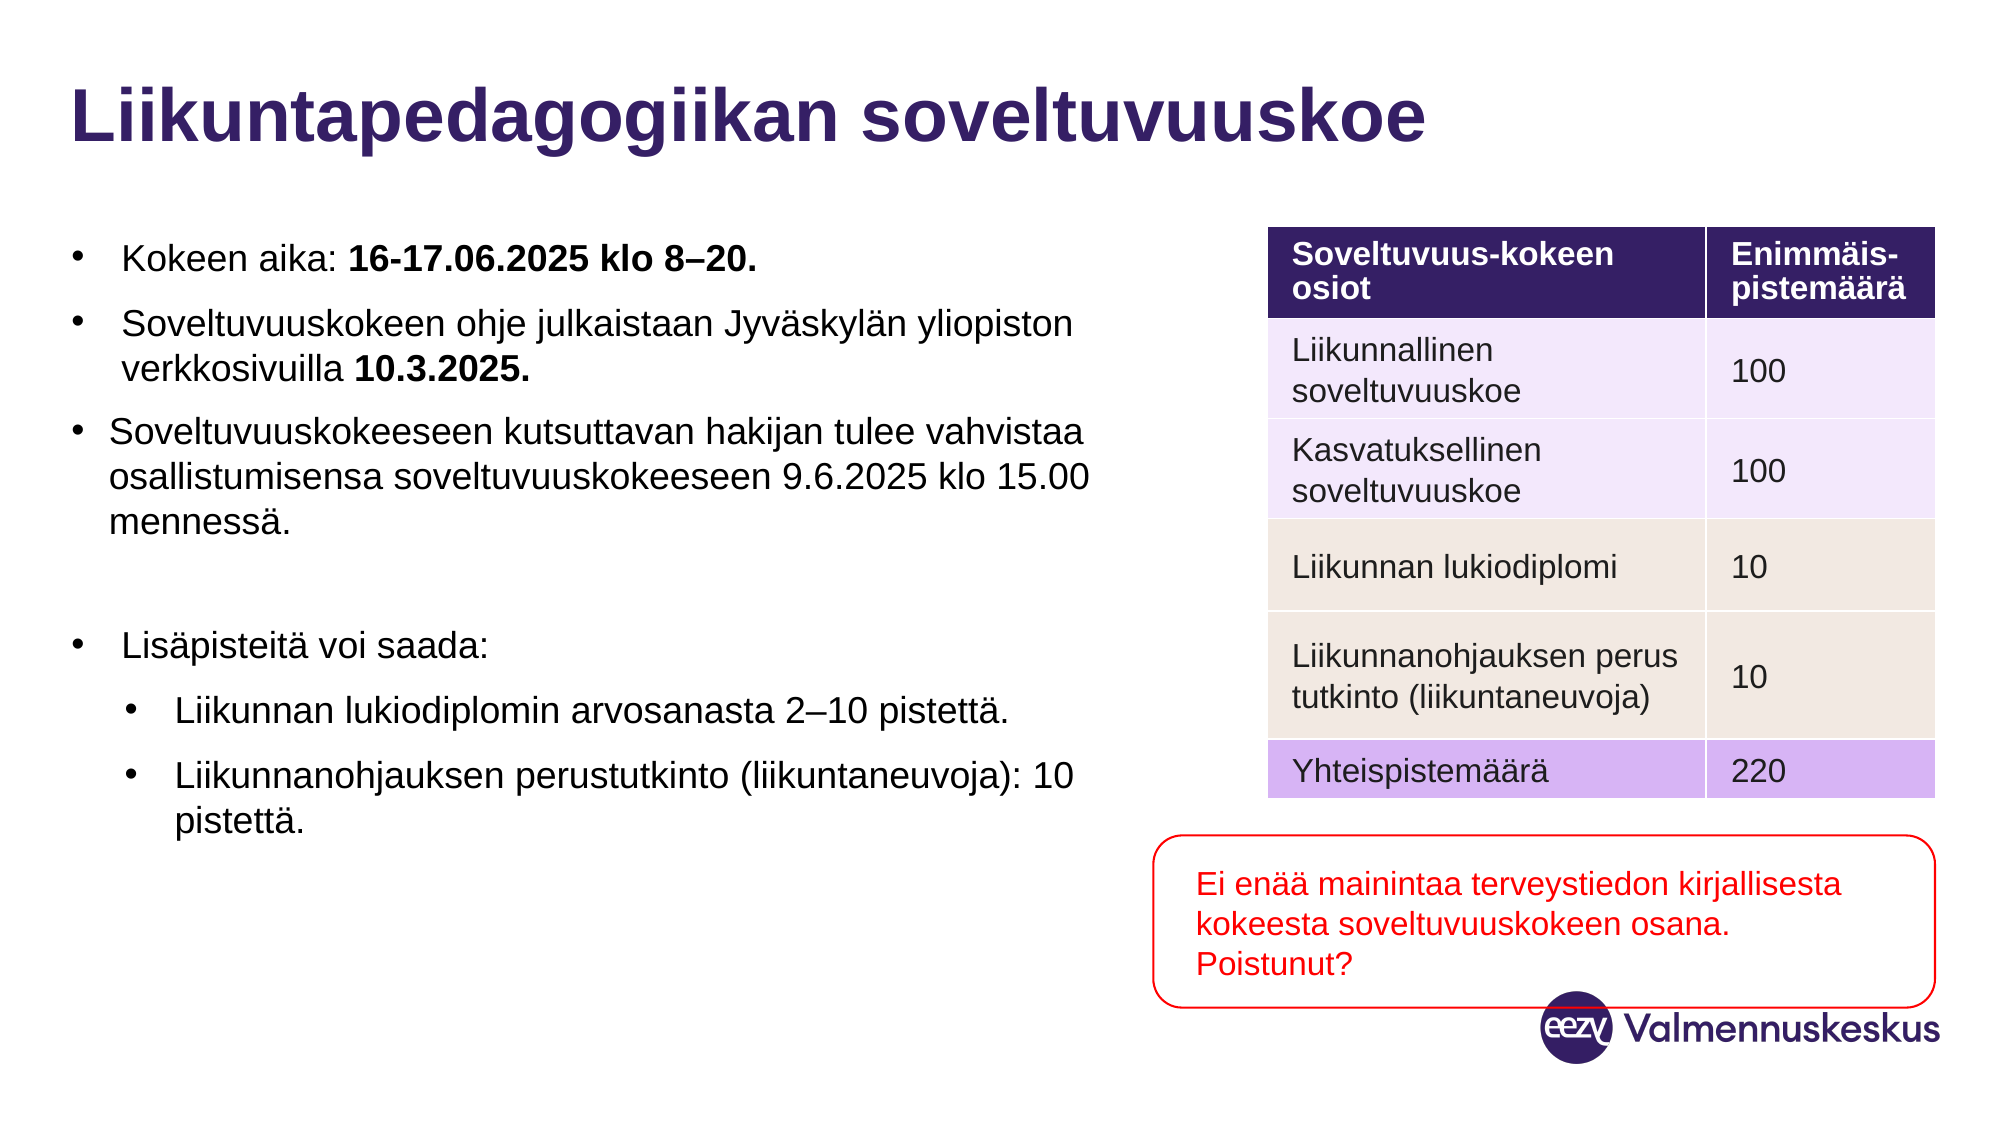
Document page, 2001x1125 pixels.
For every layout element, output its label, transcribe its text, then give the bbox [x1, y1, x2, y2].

table_cell 100 [1707, 419, 1935, 518]
table_cell 100 [1707, 319, 1935, 418]
table_header Soveltuvuus-kokeen osiot [1268, 227, 1705, 318]
text_box [1152, 834, 1937, 1009]
table_cell 220 [1707, 740, 1935, 798]
table_header Enimmäis-pistemäärä [1707, 227, 1935, 318]
table_cell 10 [1707, 612, 1935, 738]
table_cell Yhteispistemäärä [1268, 740, 1705, 798]
picture [1512, 970, 1968, 1085]
table_cell Kasvatuksellinen soveltuvuuskoe [1268, 419, 1705, 518]
table_cell Liikunnallinen soveltuvuuskoe [1268, 319, 1705, 418]
table_cell 10 [1707, 519, 1935, 610]
table_cell Liikunnanohjauksen perustutkinto (liikuntaneuvoja) [1268, 612, 1705, 738]
text_box Ei enää mainintaa terveystiedon kirjallisesta kokeesta soveltuvuuskokeen osana. Poistunut? [1180, 854, 1909, 990]
table_cell Liikunnan lukiodiplomi [1268, 519, 1705, 610]
list Kokeen aika: 16-17.06.2025 klo 8–20. Soveltuvuuskokeen ohje julkaistaan Jyväskylän yliopiston verkkosivuilla 10.3.2025. Soveltuvuuskokeeseen kutsuttavan hakijan tulee vahvistaa osallistumisensa soveltuvuuskokeeseen 9.6.2025 klo 15.00 mennessä. Lisäpisteitä voi saada: Liikunnan lukiodiplomin arvosanasta 2–10 pistettä. Liikunnanohjauksen perustutkinto (liikuntaneuvoja): 10 pistettä. [56, 226, 1218, 924]
title Liikuntapedagogiikan soveltuvuuskoe [55, 59, 1936, 174]
